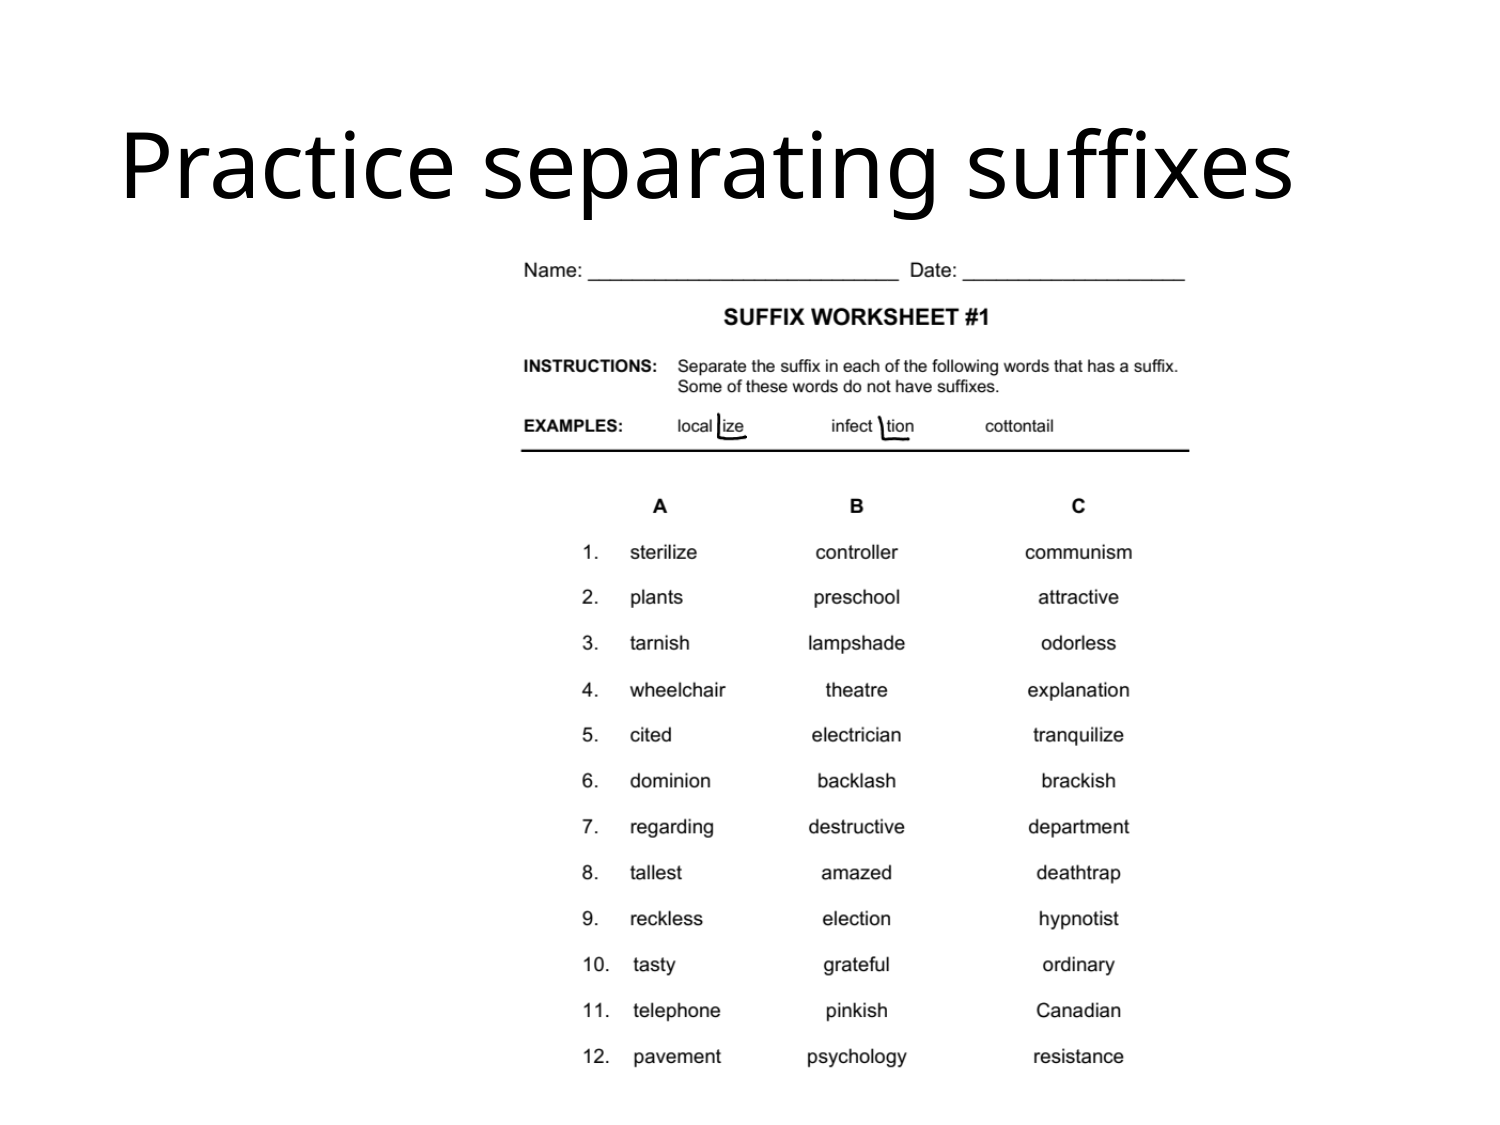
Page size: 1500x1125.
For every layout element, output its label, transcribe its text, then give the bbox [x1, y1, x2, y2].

title Practice separating suffixes [103, 59, 1397, 278]
picture [420, 154, 1290, 1125]
